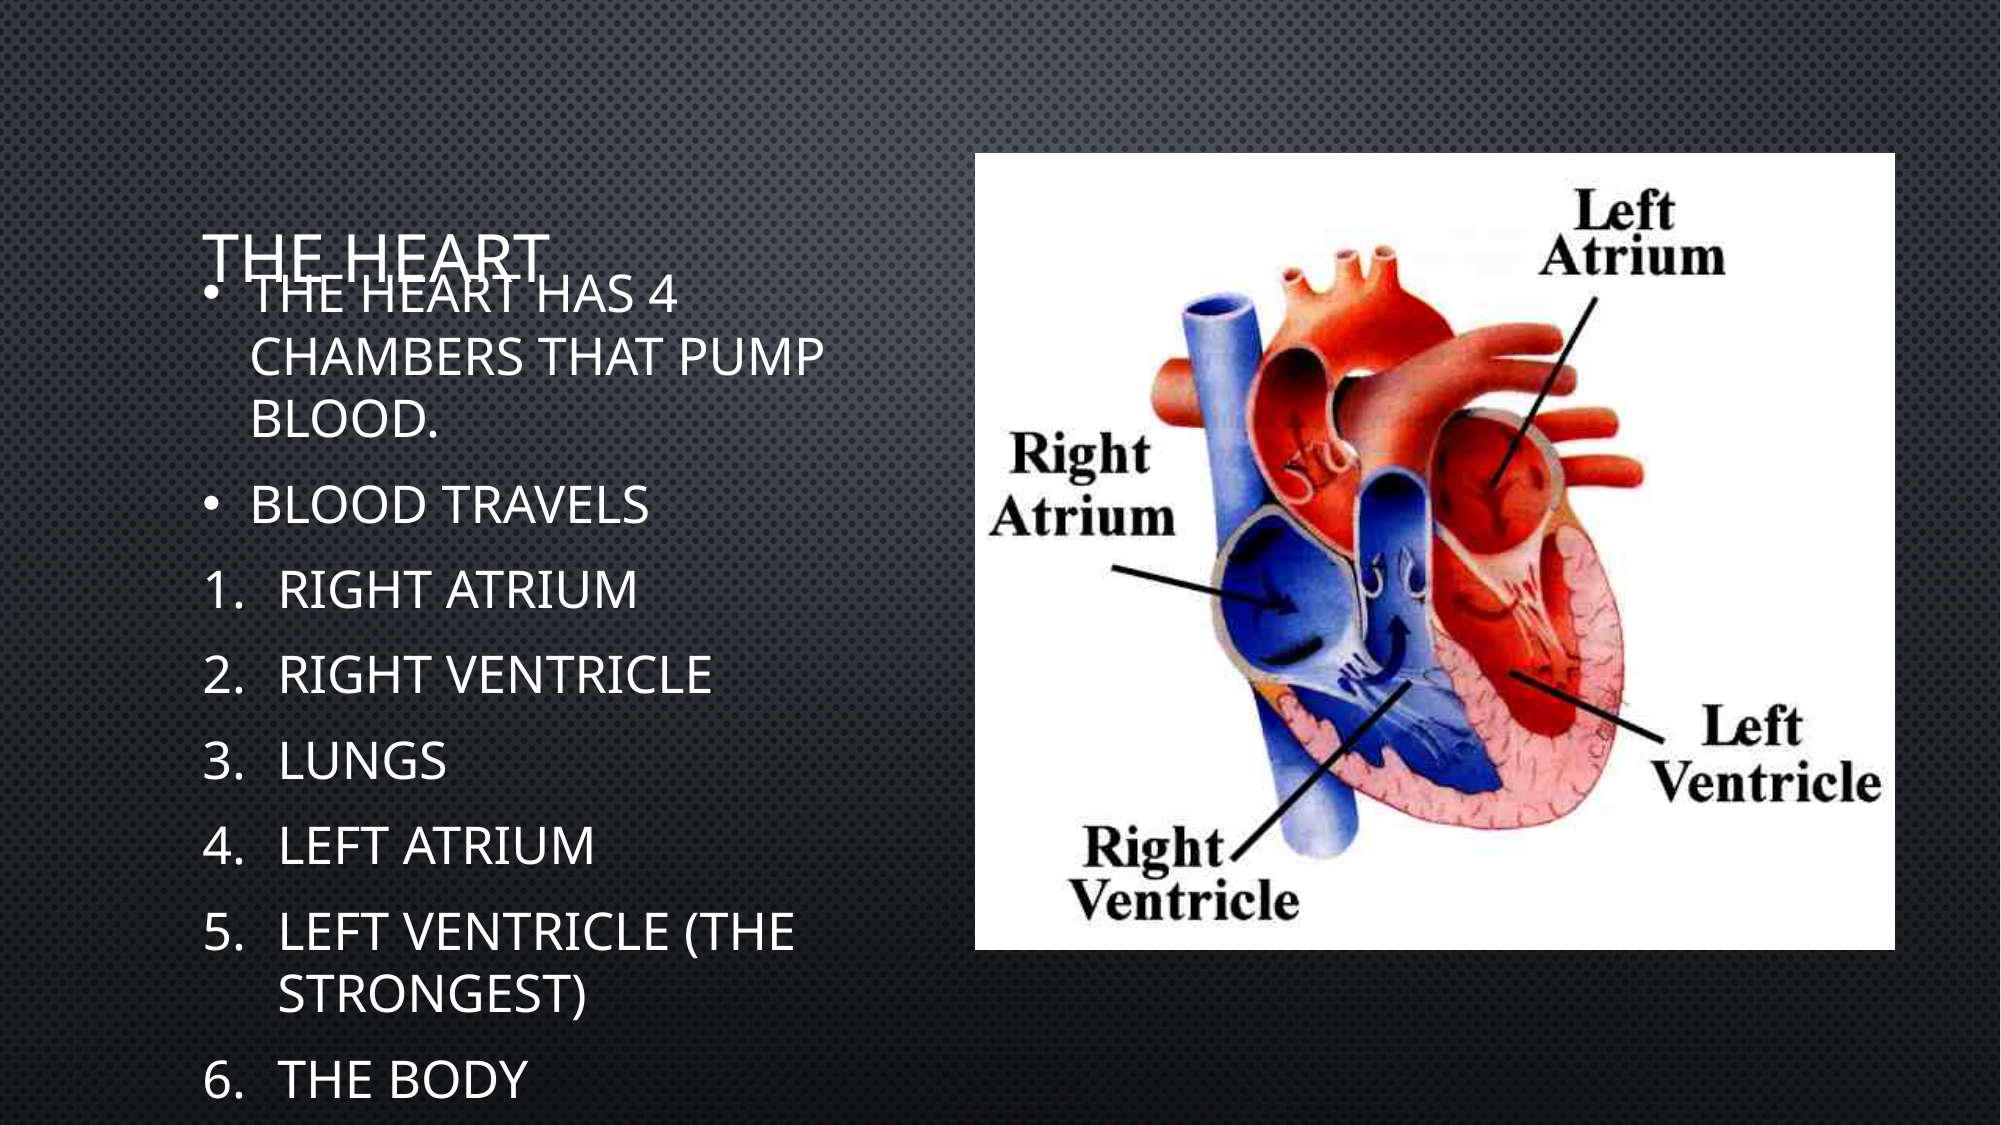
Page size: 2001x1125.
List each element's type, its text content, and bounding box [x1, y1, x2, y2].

picture [975, 152, 1895, 951]
list The heart has 4 chambers that pump blood. Blood travels Right atrium Right ventricle Lungs Left atrium Left ventricle (the strongest) The body [187, 363, 875, 1125]
title The heart [187, 99, 1813, 413]
